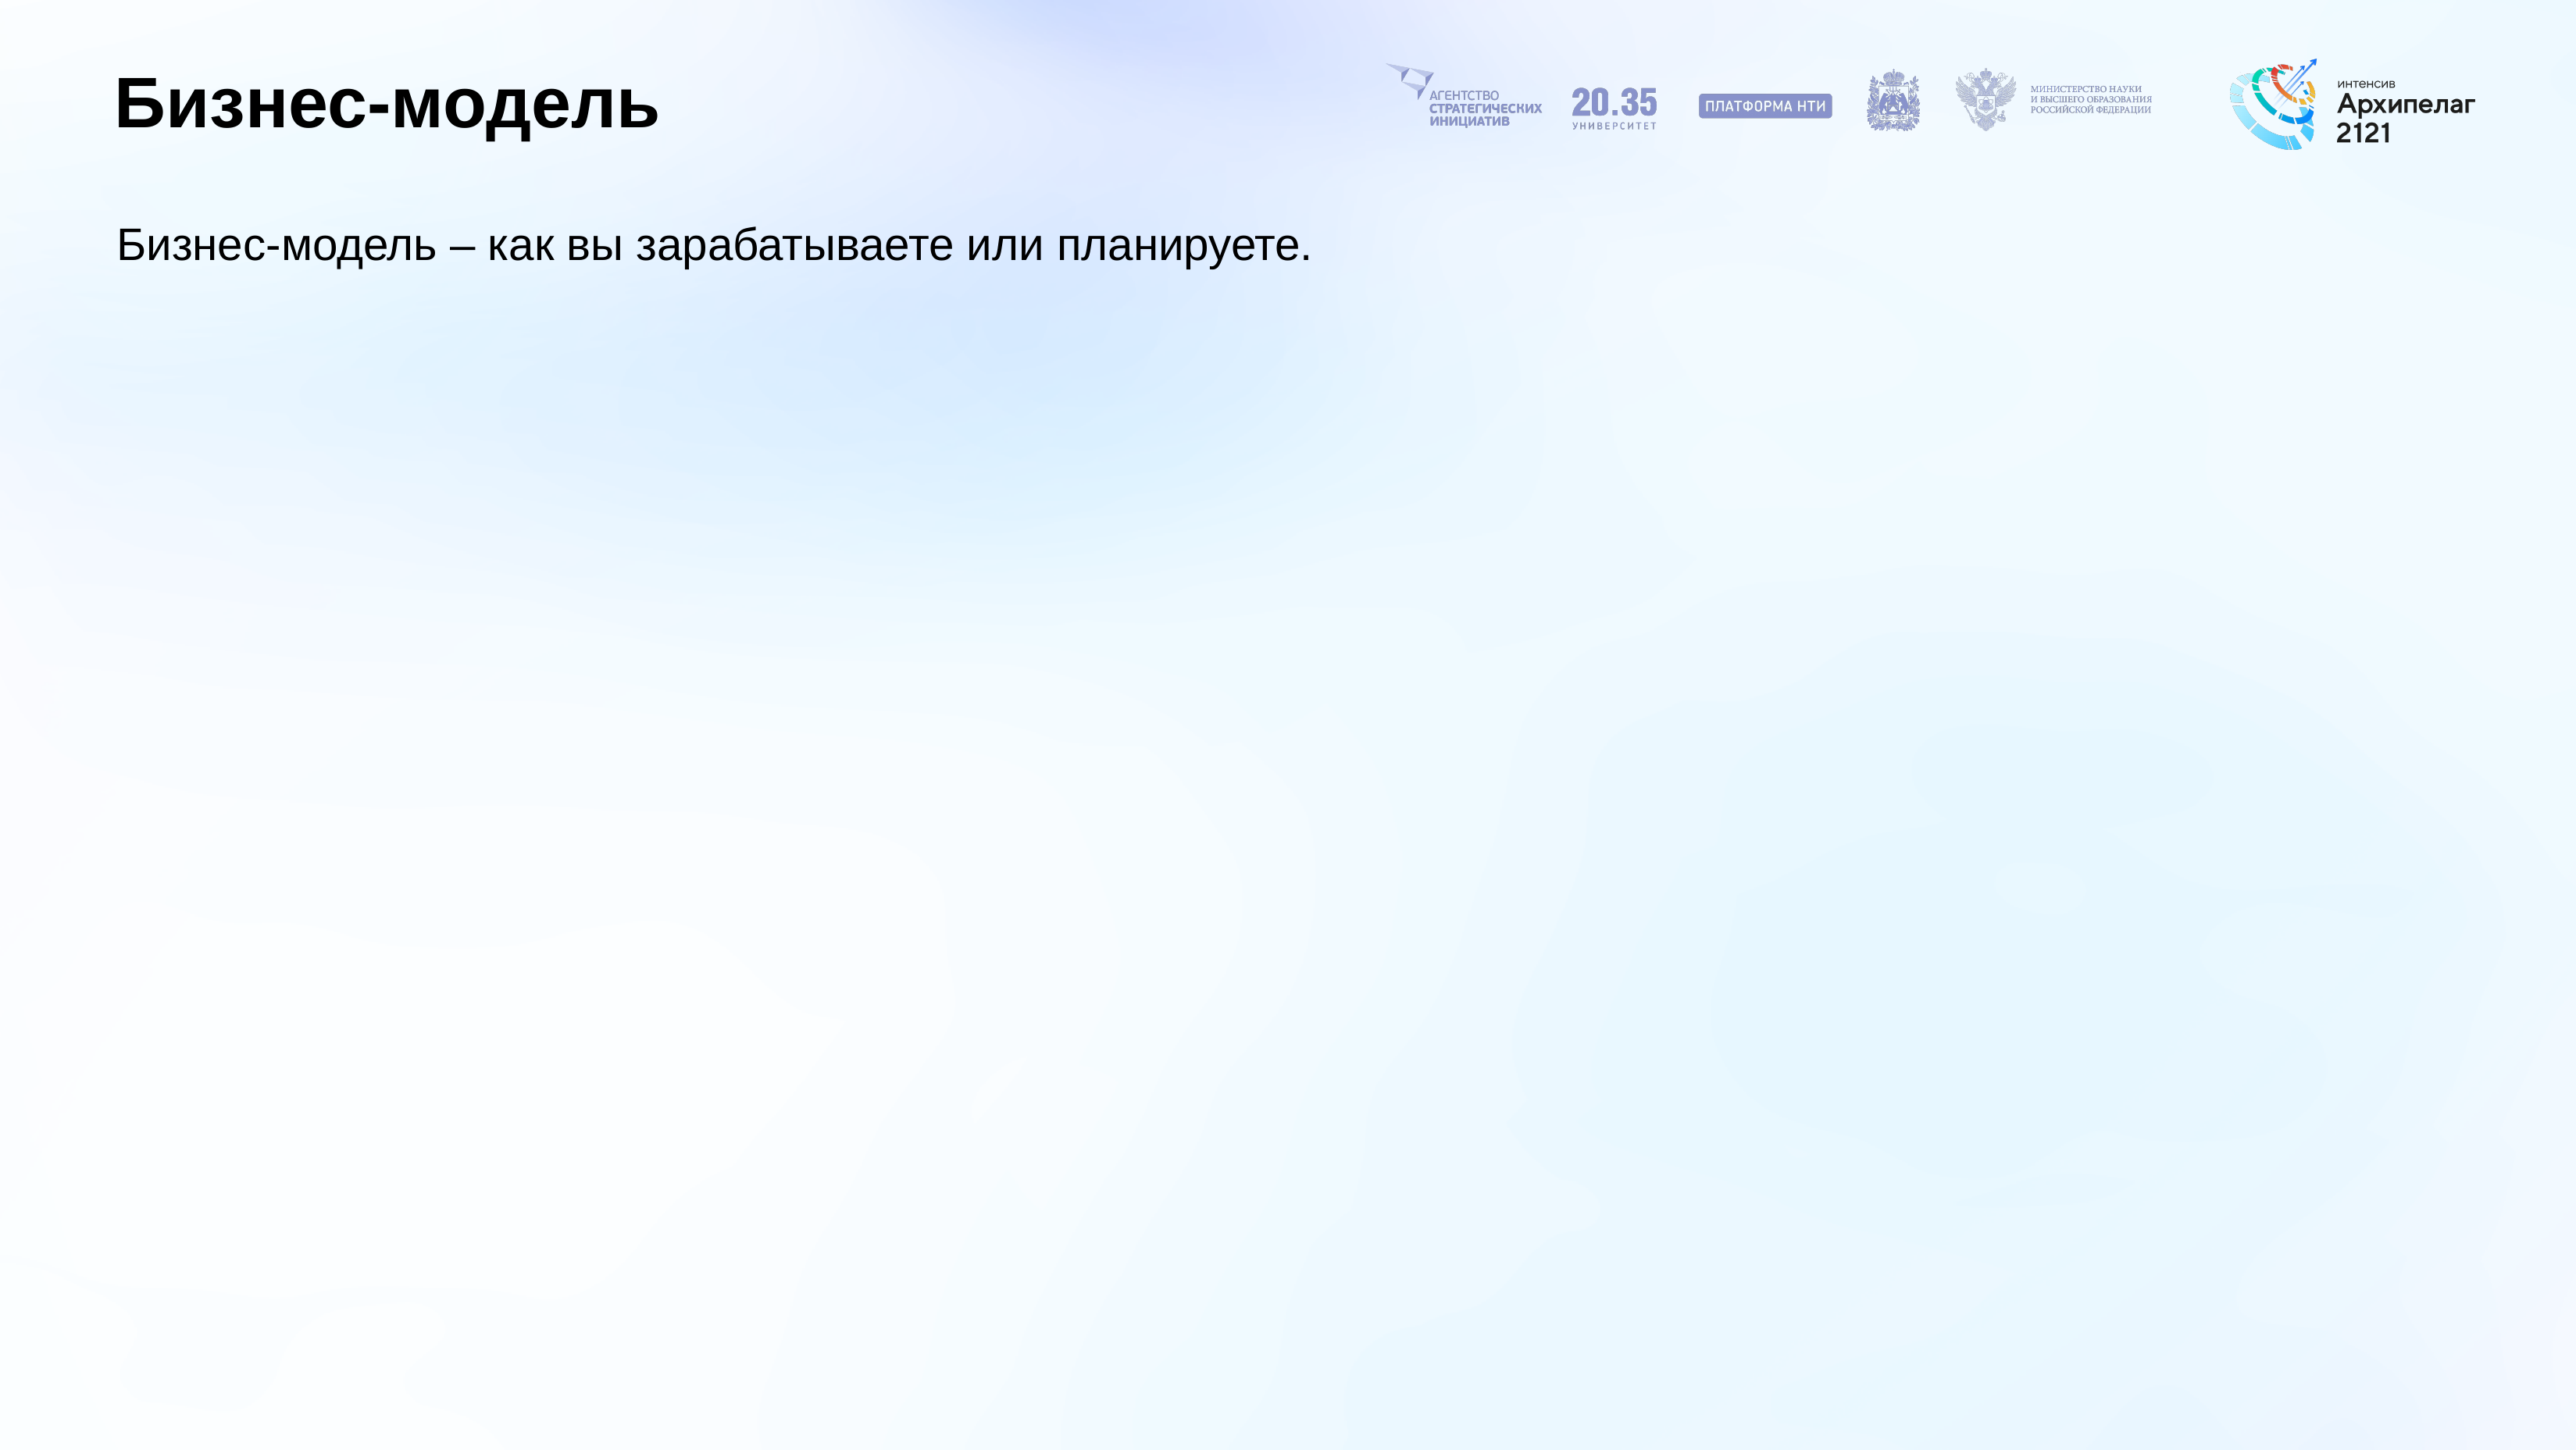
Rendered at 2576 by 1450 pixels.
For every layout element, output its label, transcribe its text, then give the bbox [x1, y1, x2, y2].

picture [0, 0, 2576, 1450]
list Бизнес-модель – как вы зарабатываете или планируете. [114, 221, 1363, 338]
title Бизнес-модель [114, 66, 1363, 183]
